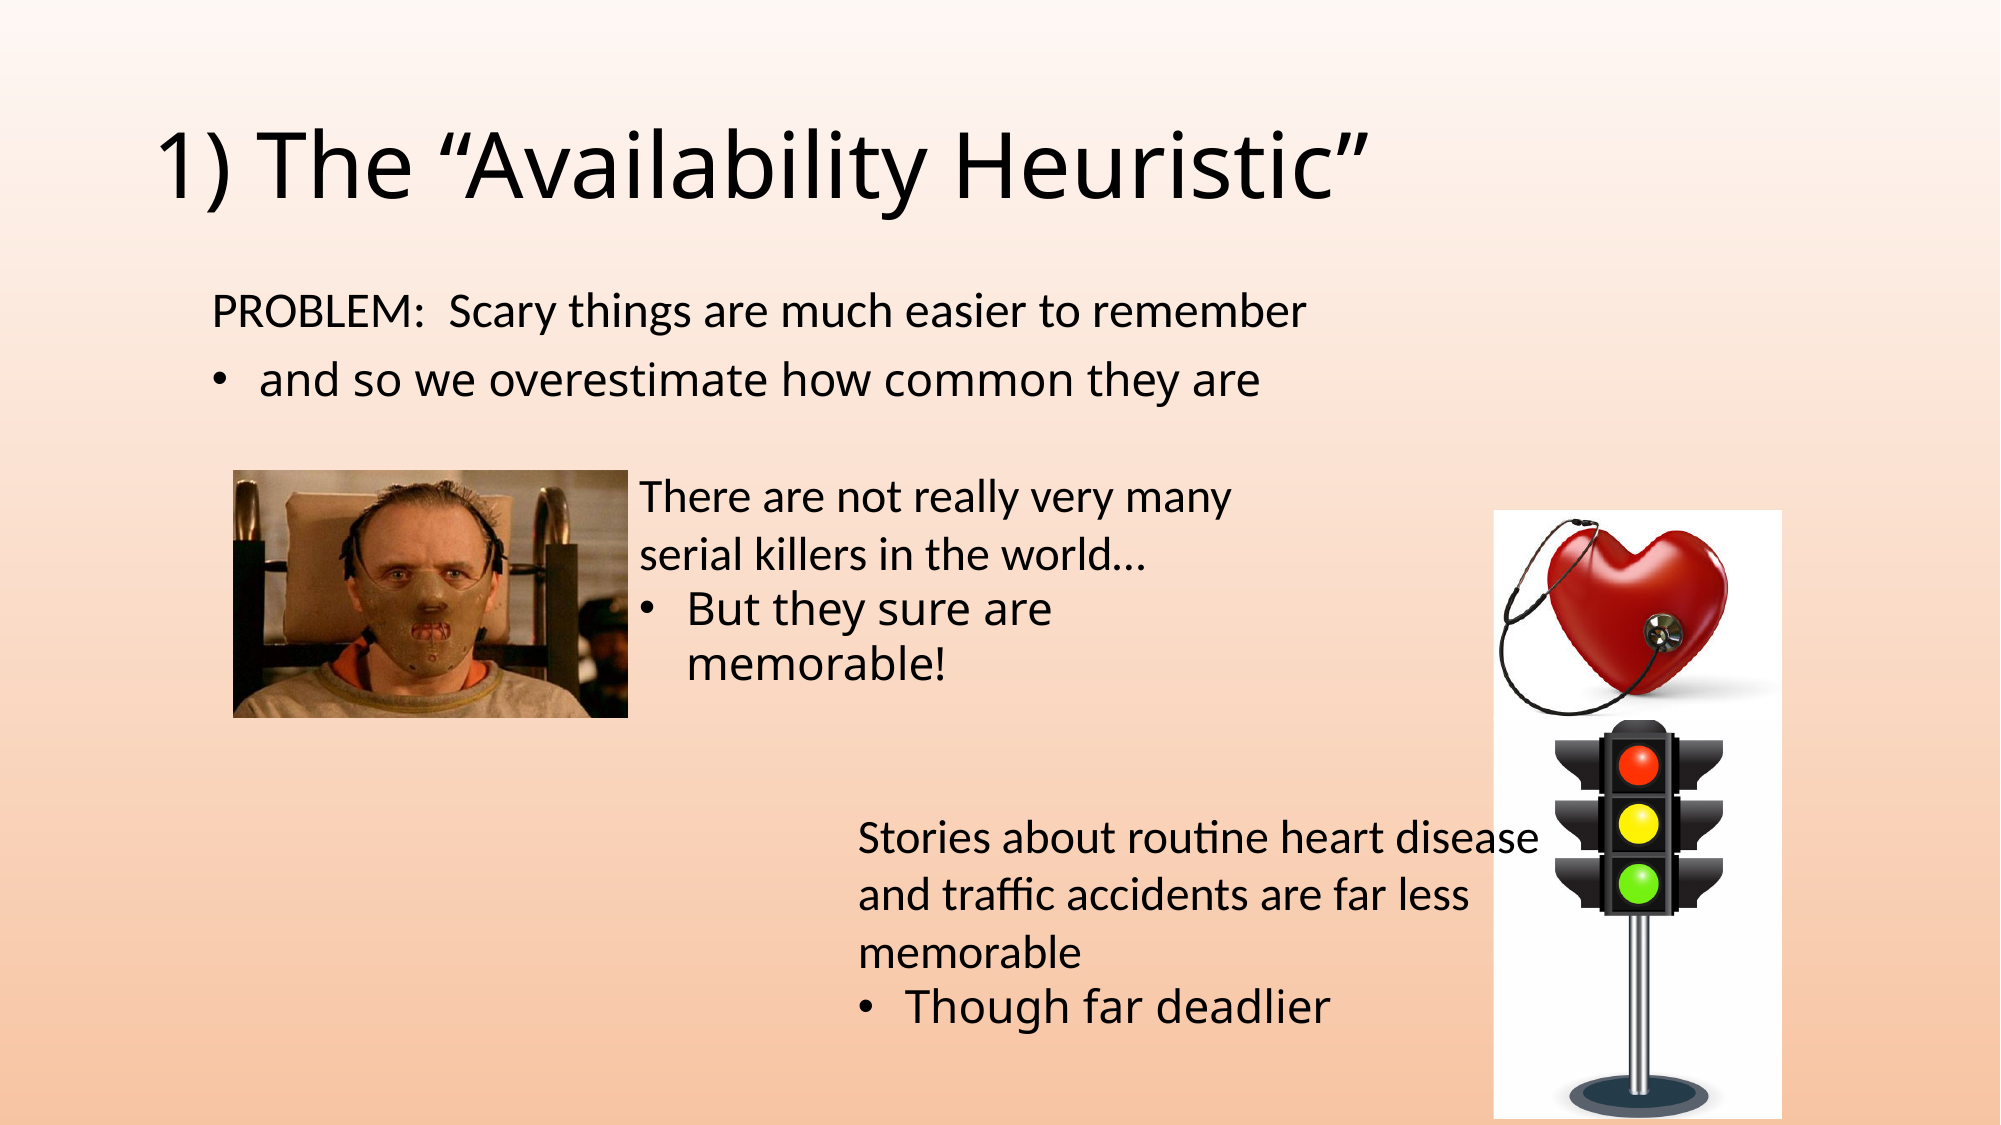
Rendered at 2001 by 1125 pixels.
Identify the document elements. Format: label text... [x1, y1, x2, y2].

text_box Stories about routine heart disease and traffic accidents are far less memorable Though far deadlier [843, 798, 1493, 1041]
picture [233, 470, 628, 718]
picture [1493, 510, 1782, 1119]
title 1) The “Availability Heuristic” [137, 59, 1863, 278]
text_box PROBLEM: Scary things are much easier to remember and so we overestimate how common they are [197, 270, 2000, 413]
text_box There are not really very many serial killers in the world… But they sure are memorable! [624, 457, 1279, 697]
